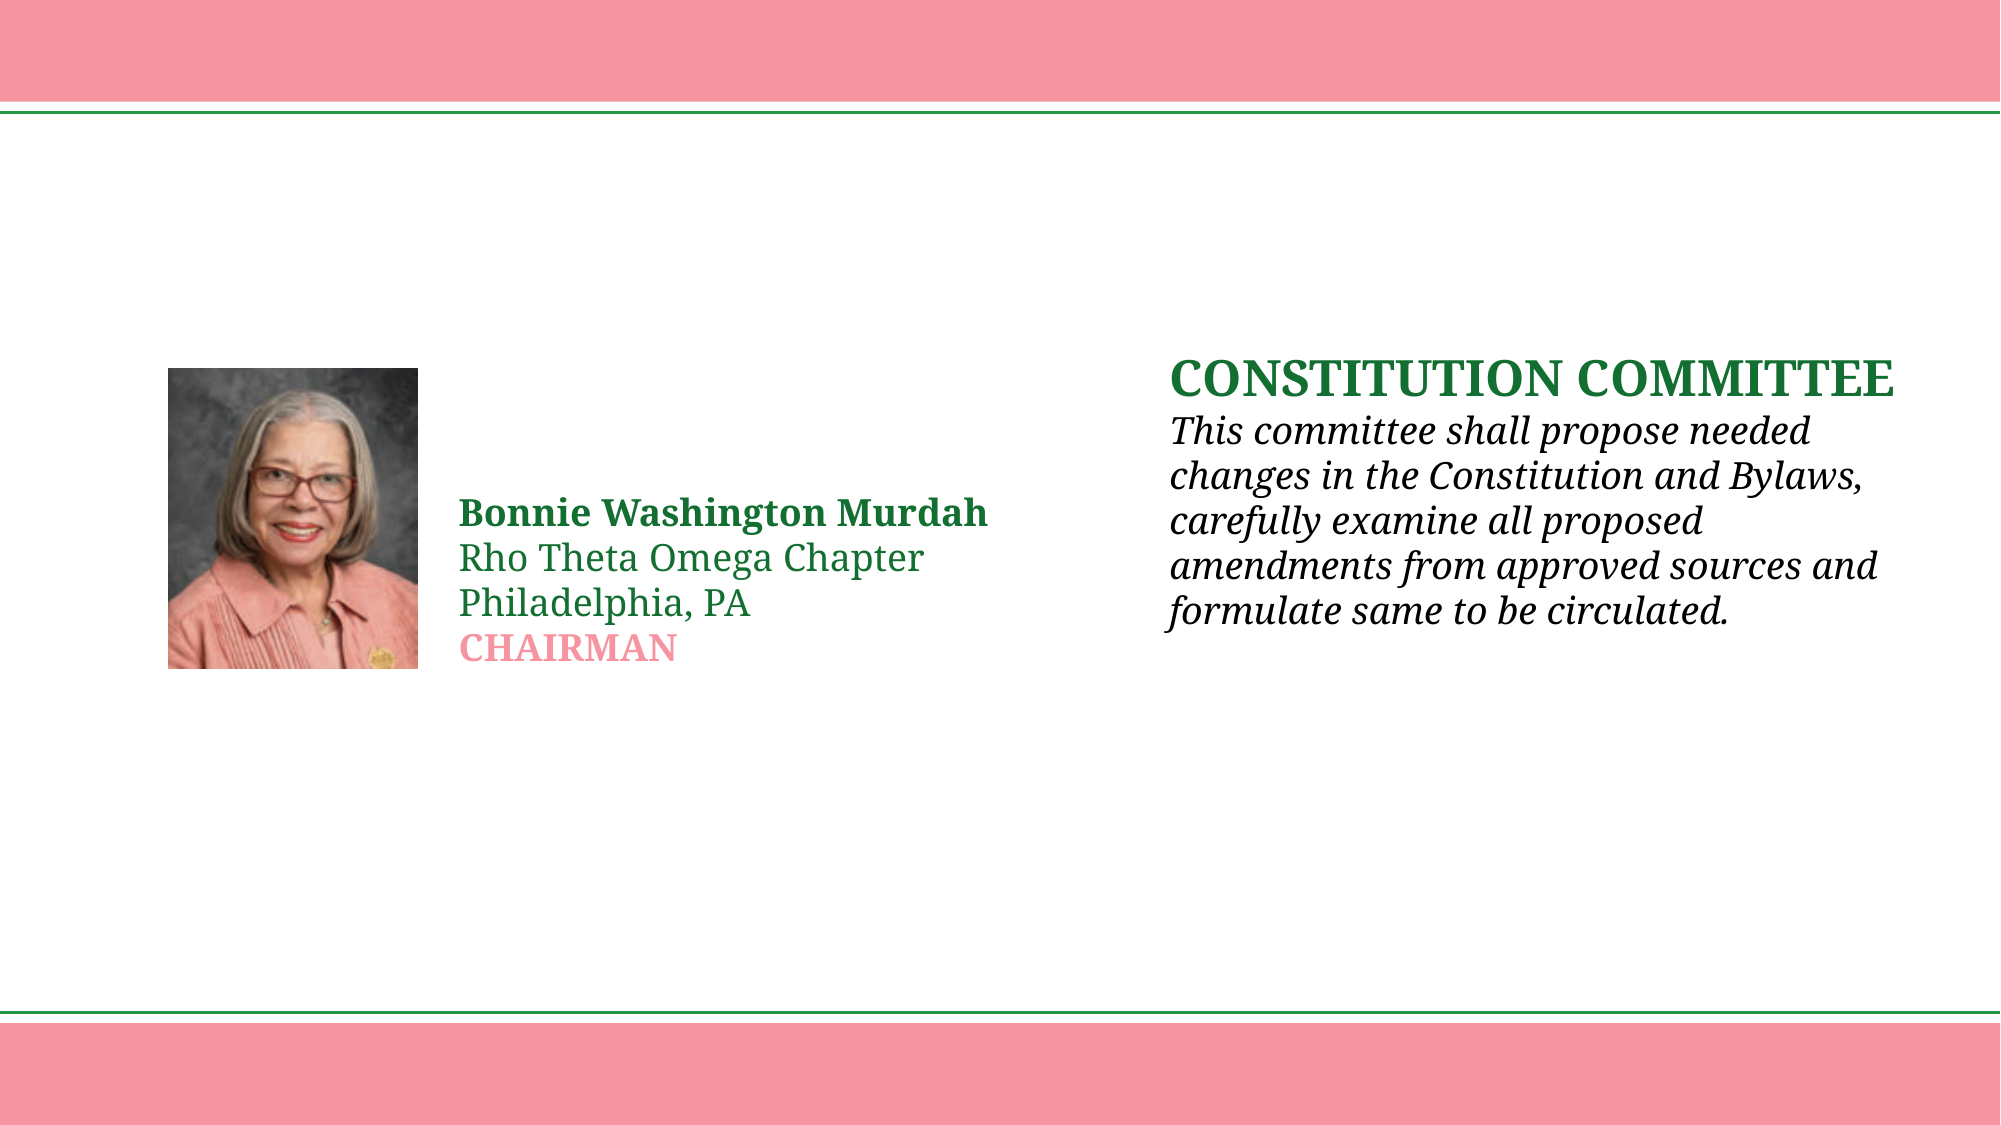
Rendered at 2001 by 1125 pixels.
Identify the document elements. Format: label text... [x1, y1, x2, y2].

text_box CONSTITUTION COMMITTEE This committee shall propose needed changes in the Constitution and Bylaws, carefully examine all proposed amendments from approved sources and formulate same to be circulated. [1154, 339, 1930, 640]
text_box Bonnie Washington Murdah Rho Theta Omega Chapter Philadelphia, PA CHAIRMAN [443, 481, 1028, 677]
picture [168, 368, 418, 669]
